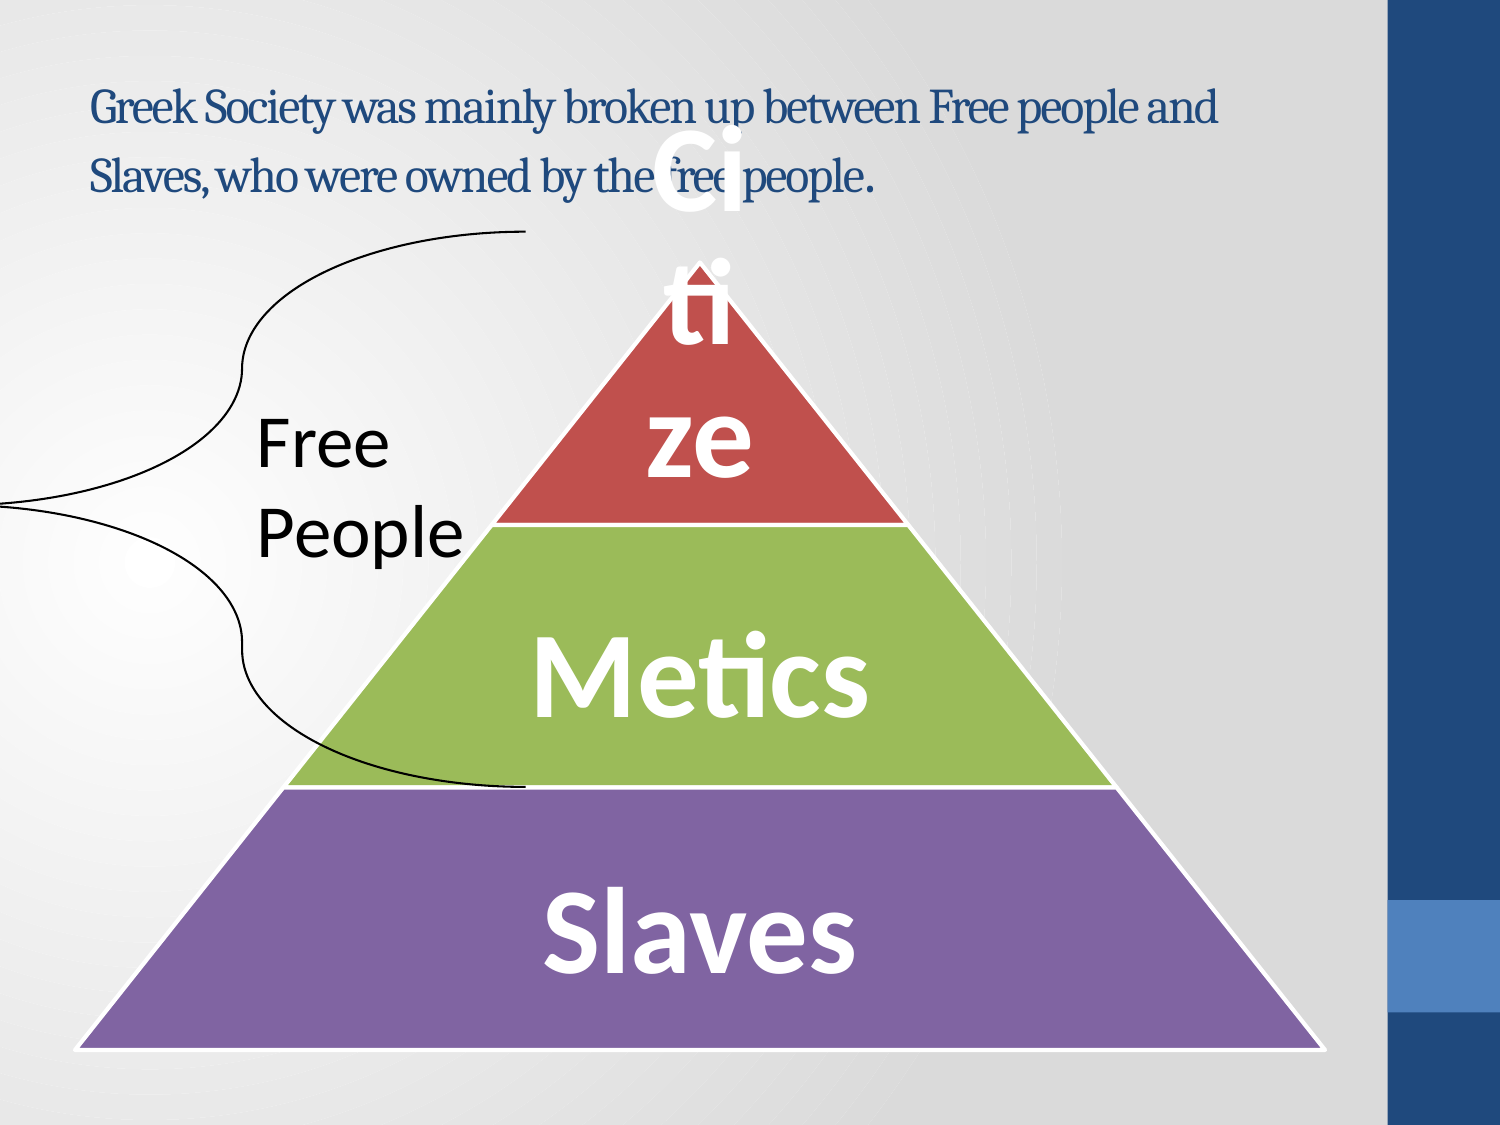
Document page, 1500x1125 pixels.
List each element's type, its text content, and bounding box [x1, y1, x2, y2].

text_box [363, 230, 526, 255]
text_box [0, 492, 71, 518]
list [74, 261, 1326, 1051]
title Greek Society was mainly broken up between Free people and Slaves, who were owned by the free people. [75, 45, 1325, 233]
